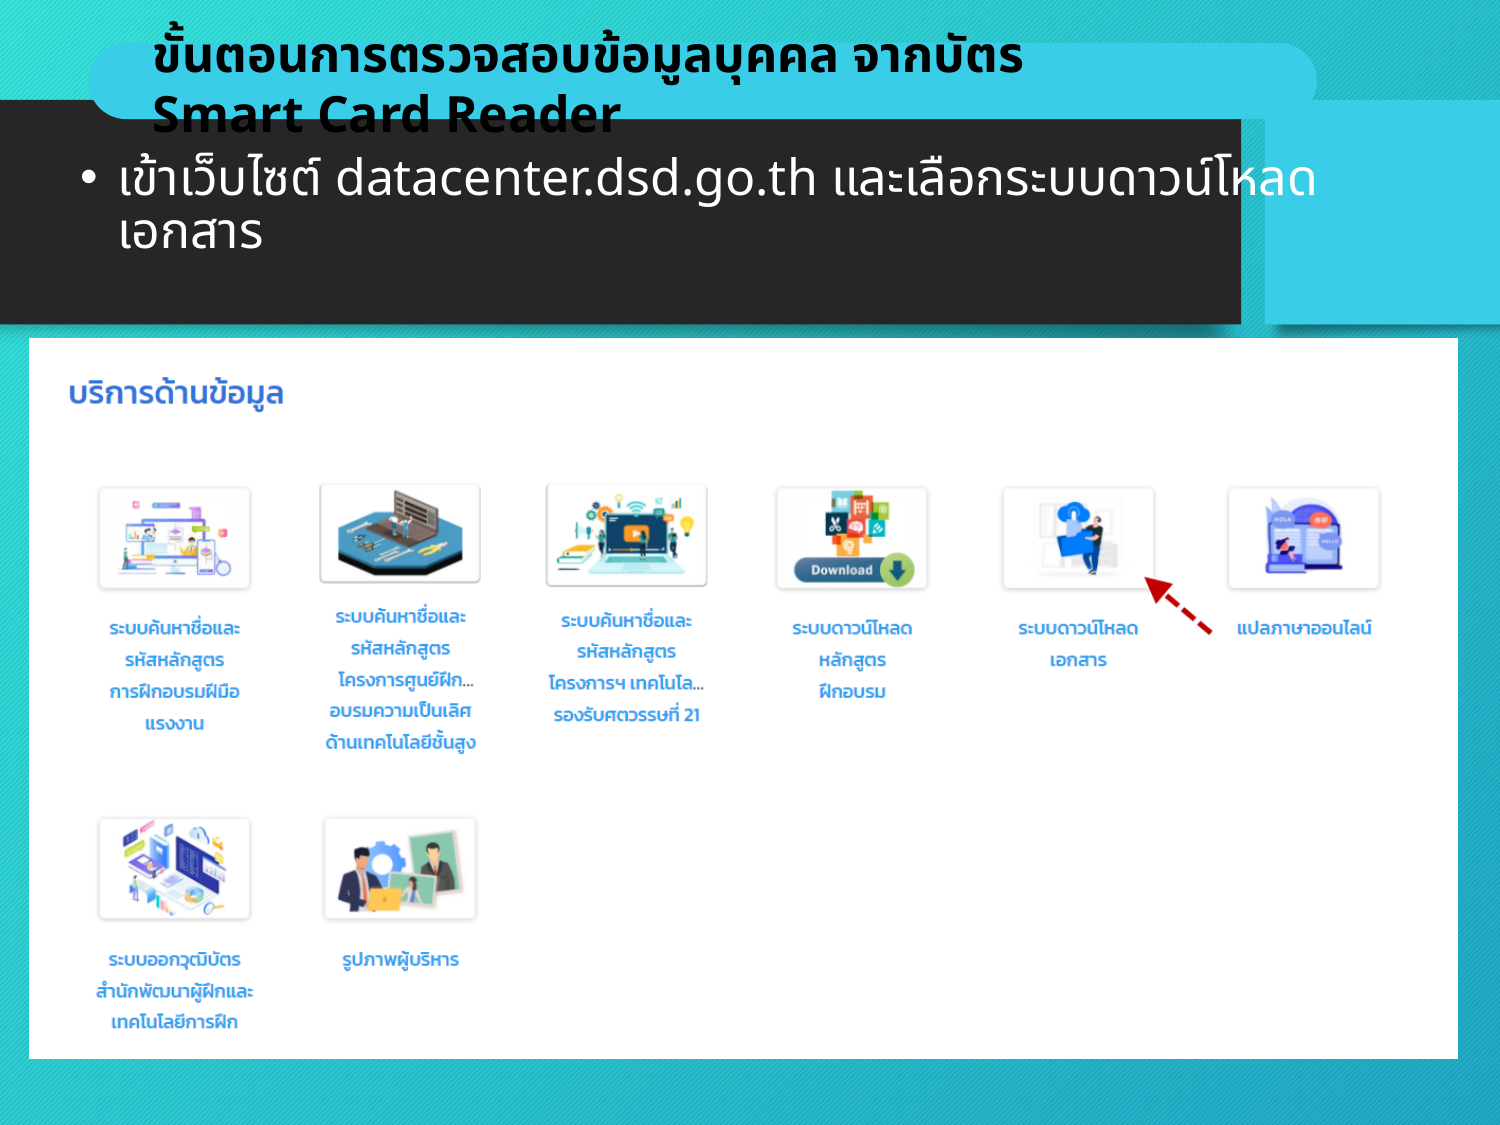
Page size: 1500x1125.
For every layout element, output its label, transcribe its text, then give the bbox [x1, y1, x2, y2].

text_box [88, 42, 1318, 121]
list เข้าเว็บไซต์ datacenter.dsd.go.th และเลือกระบบดาวน์โหลดเอกสาร [64, 144, 1447, 291]
picture [0, 322, 1500, 1059]
